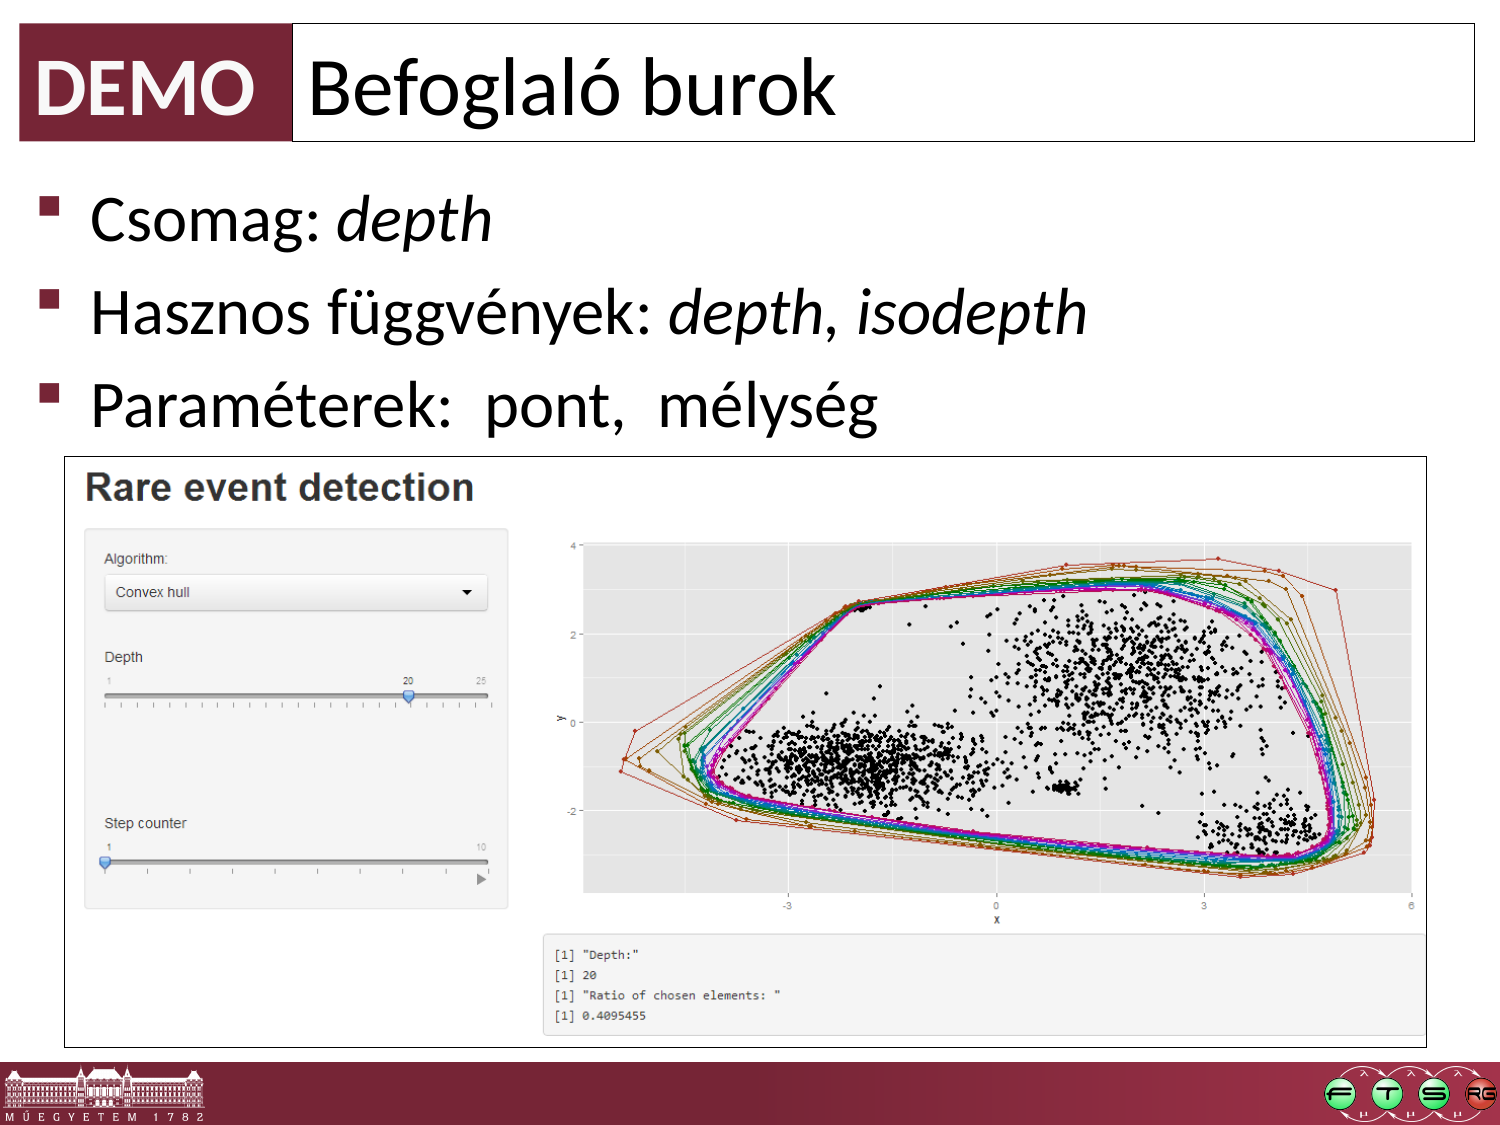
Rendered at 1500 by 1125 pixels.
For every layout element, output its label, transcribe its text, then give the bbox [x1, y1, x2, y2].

picture [64, 455, 1427, 1048]
picture [1324, 1066, 1497, 1122]
title DEMO [18, 23, 292, 142]
picture [3, 1063, 205, 1121]
list Befoglaló burok [292, 23, 1475, 142]
